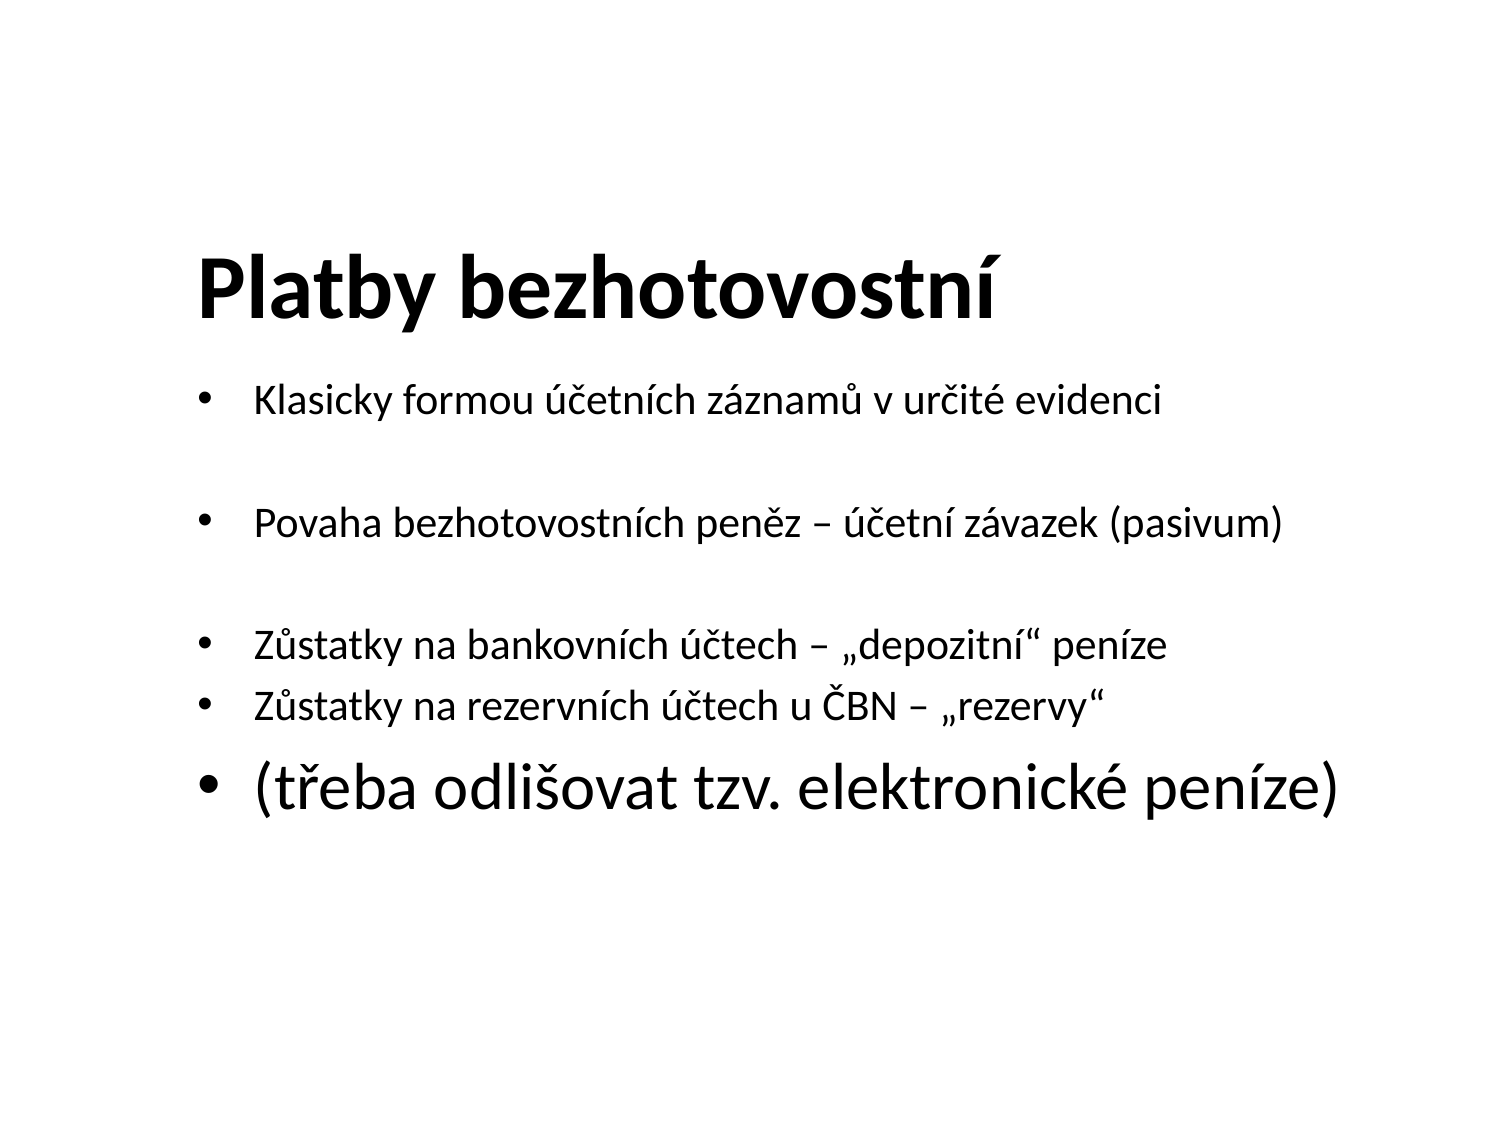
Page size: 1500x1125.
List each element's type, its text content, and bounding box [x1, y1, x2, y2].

list Klasicky formou účetních záznamů v určité evidenci Povaha bezhotovostních peněz – účetní závazek (pasivum) Zůstatky na bankovních účtech – „depozitní“ peníze Zůstatky na rezervních účtech u ČBN – „rezervy“ (třeba odlišovat tzv. elektronické peníze) [182, 363, 1416, 926]
title Platby bezhotovostní [182, 199, 1416, 363]
